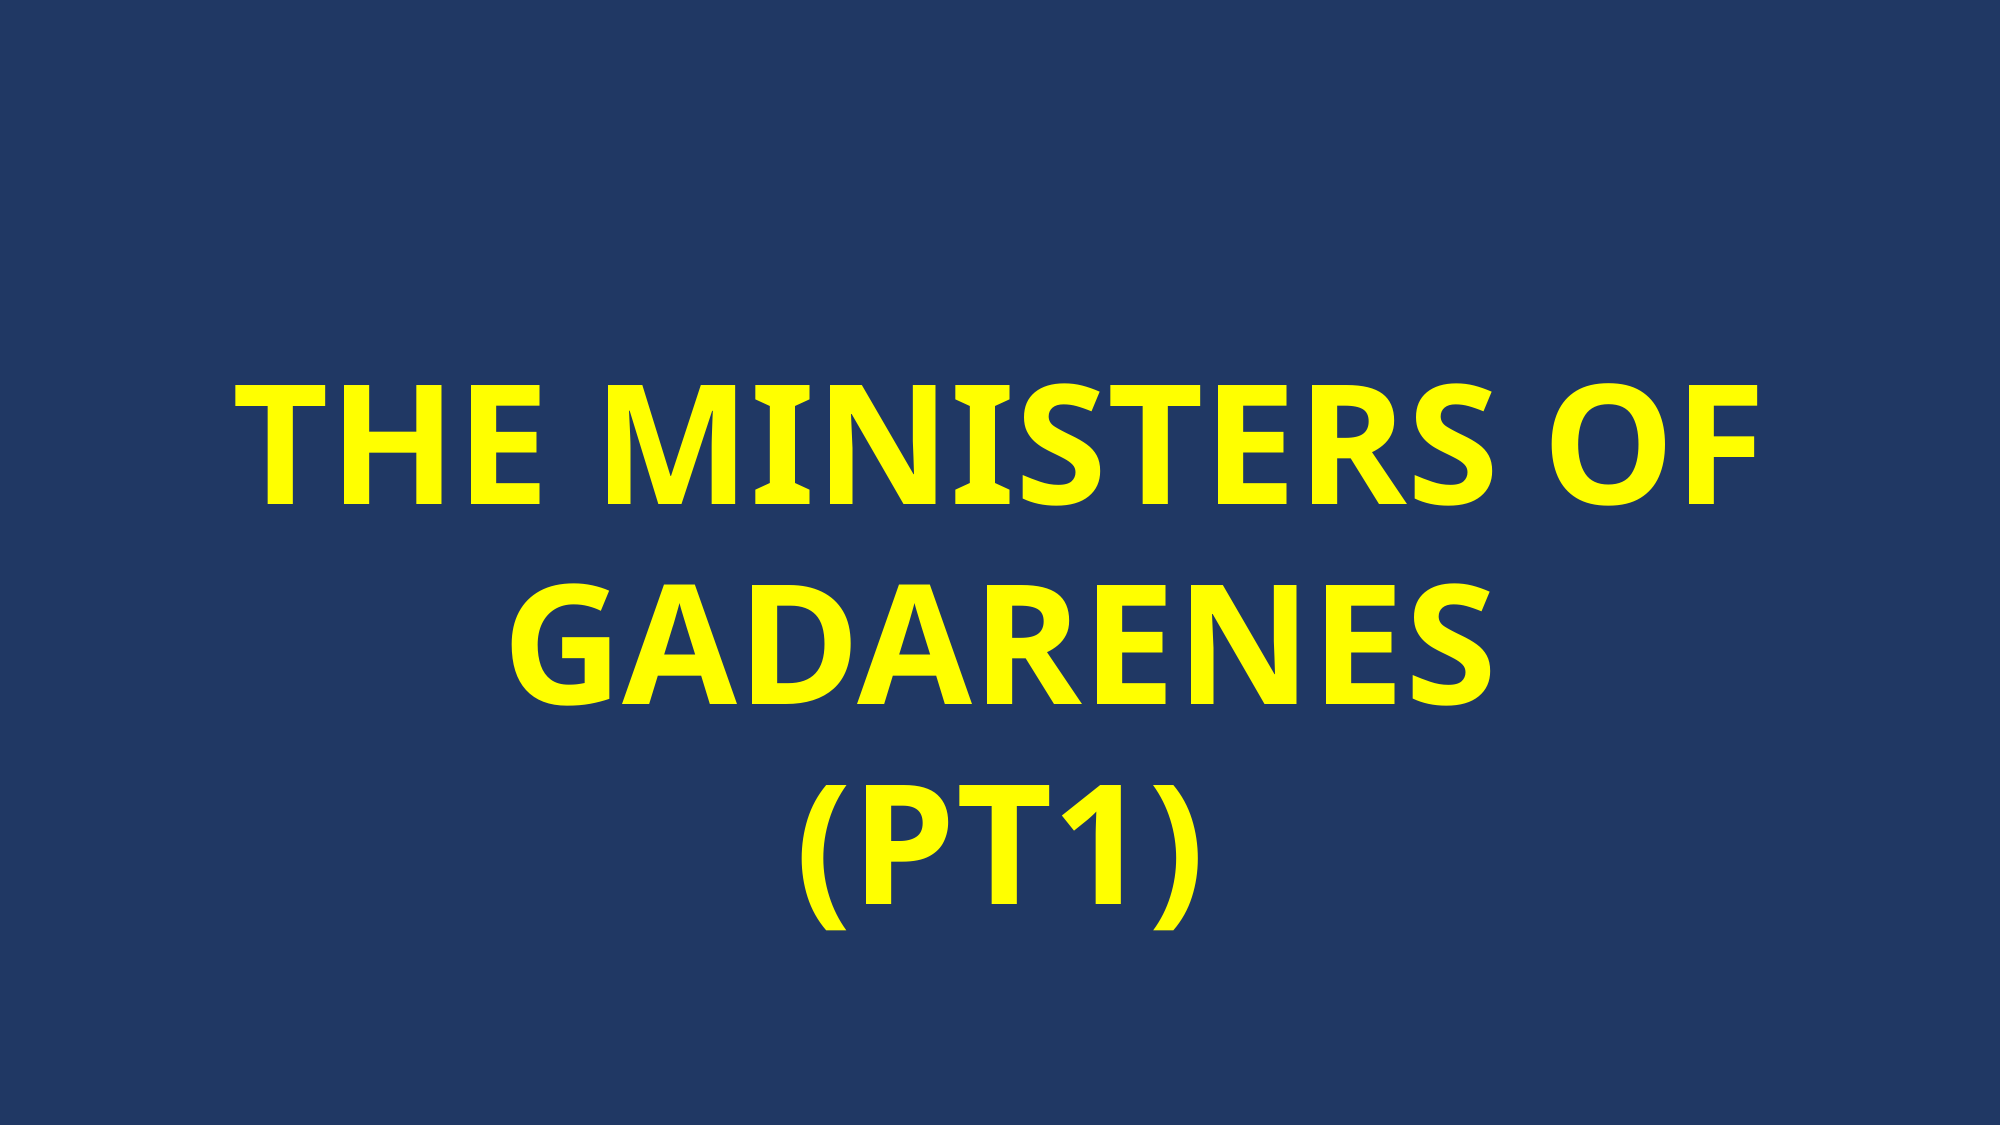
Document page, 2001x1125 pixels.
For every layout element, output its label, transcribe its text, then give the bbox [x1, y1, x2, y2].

text_box THE MINISTERS OF GADARENES (PT1) [12, 330, 1988, 946]
